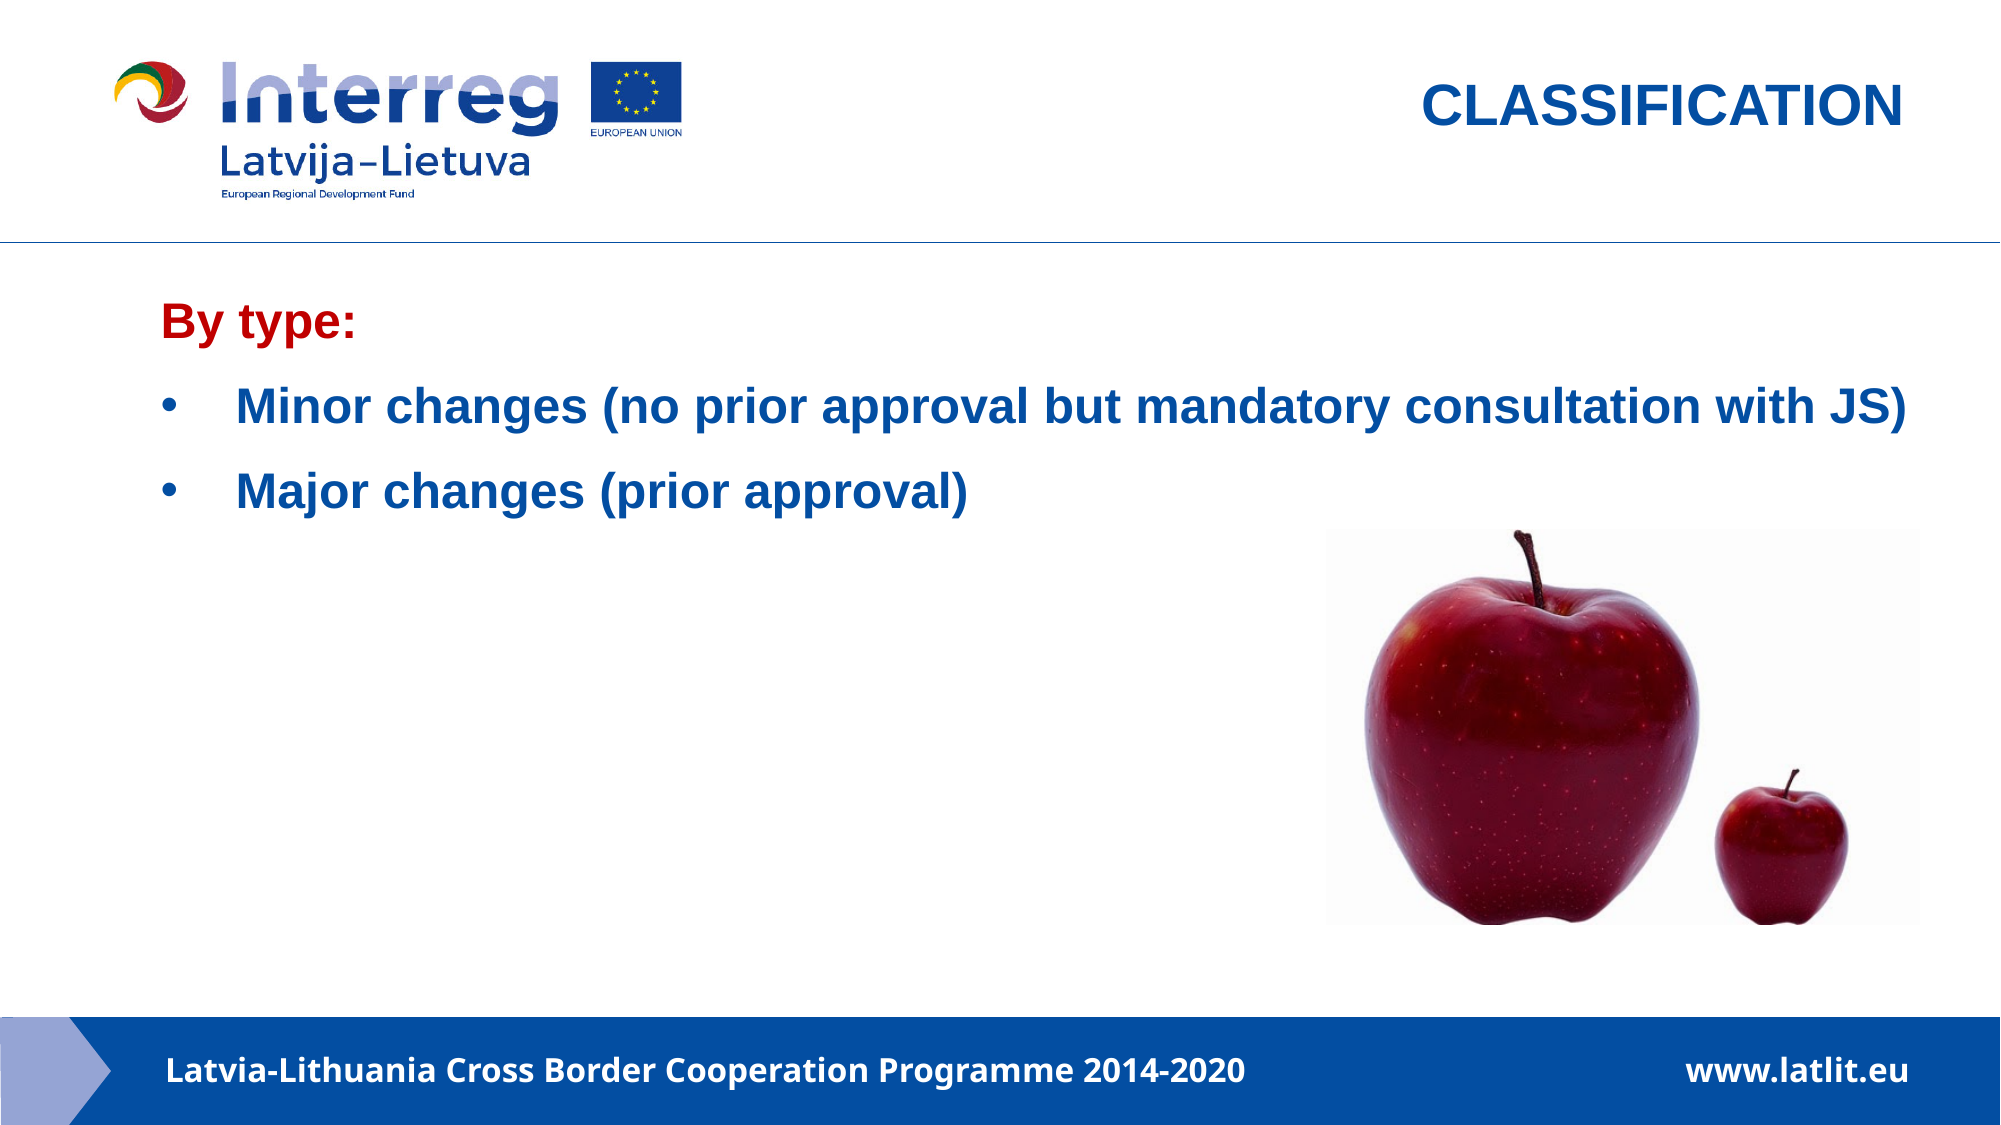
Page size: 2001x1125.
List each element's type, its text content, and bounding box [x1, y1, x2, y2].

text_box By type: Minor changes (no prior approval but mandatory consultation with JS) Major changes (prior approval) [145, 281, 1979, 527]
picture [69, 16, 726, 231]
text_box CLASSIFICATION [620, 60, 1920, 145]
picture [1326, 528, 1920, 925]
